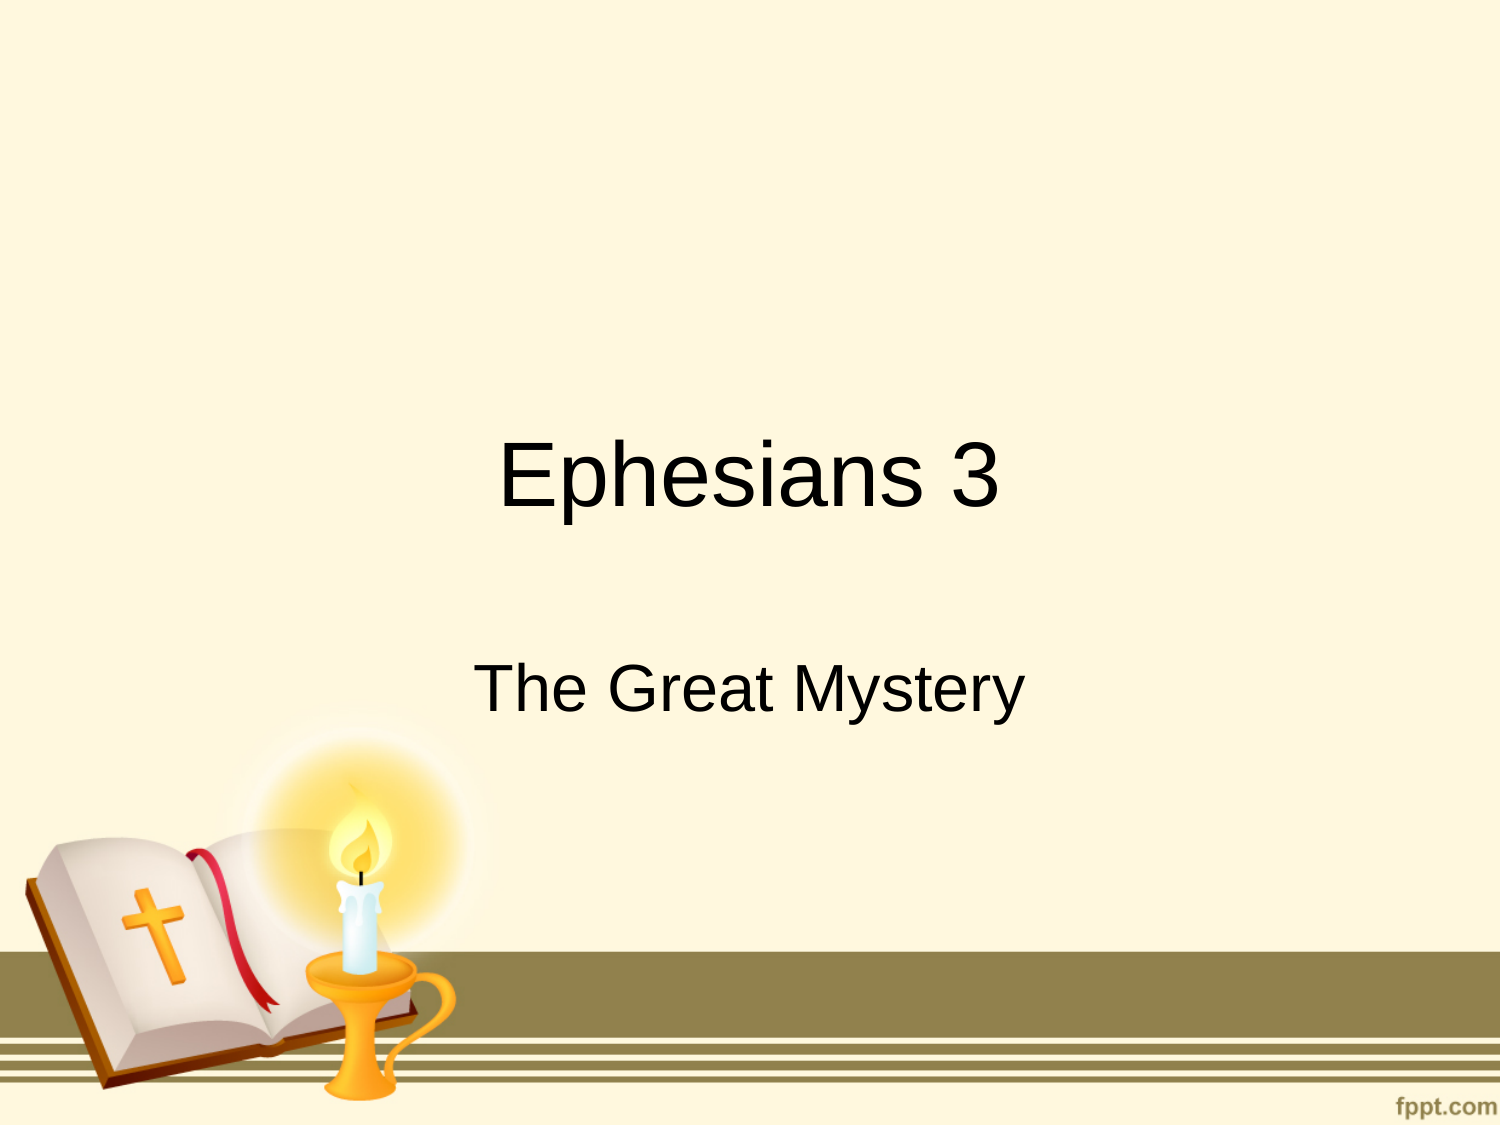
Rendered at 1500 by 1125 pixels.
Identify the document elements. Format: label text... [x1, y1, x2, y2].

picture [0, 0, 1500, 1125]
title Ephesians 3 [112, 349, 1388, 591]
subtitle The Great Mystery [224, 637, 1276, 926]
